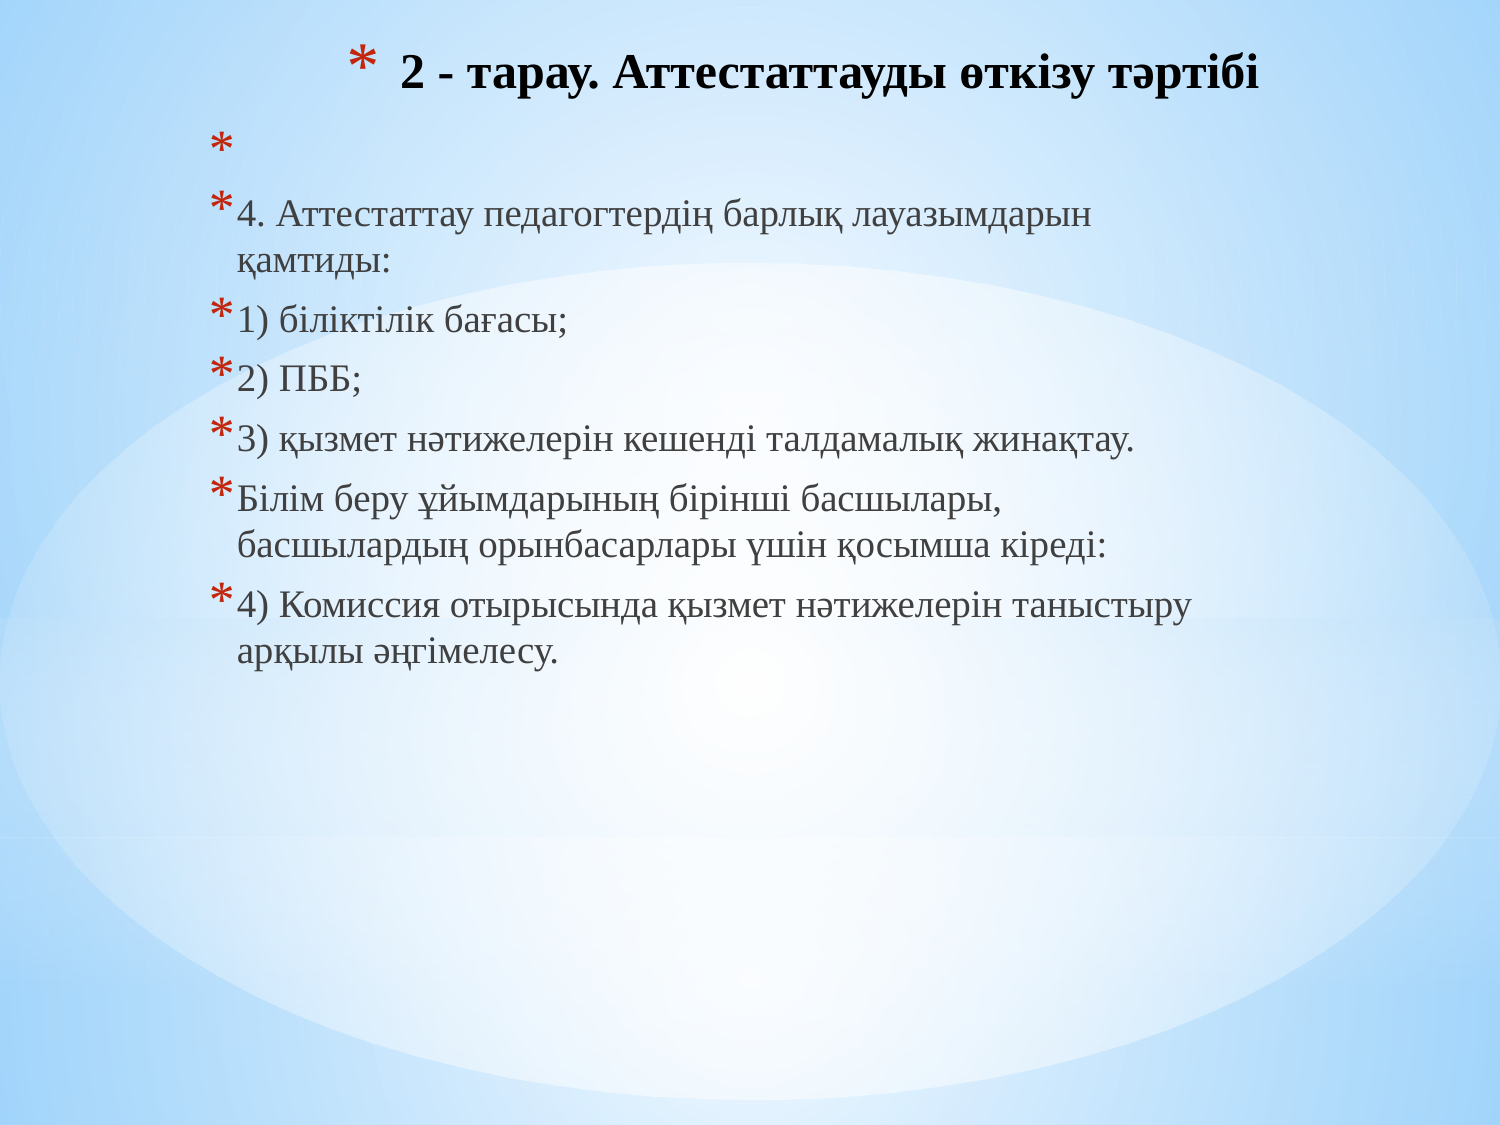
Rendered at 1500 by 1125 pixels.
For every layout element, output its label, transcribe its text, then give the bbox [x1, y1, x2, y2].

list 4. Аттестаттау педагогтердің барлық лауазымдарын қамтиды: 1) біліктілік бағасы; 2) ПББ; 3) қызмет нәтижелерін кешенді талдамалық жинақтау. Білім беру ұйымдарының бірінші басшылары, басшылардың орынбасарлары үшін қосымша кіреді: 4) Комиссия отырысында қызмет нәтижелерін таныстыру арқылы әңгімелесу. [187, 120, 1238, 690]
title 2 - тарау. Аттестаттауды өткізу тәртібі [206, 30, 1275, 219]
